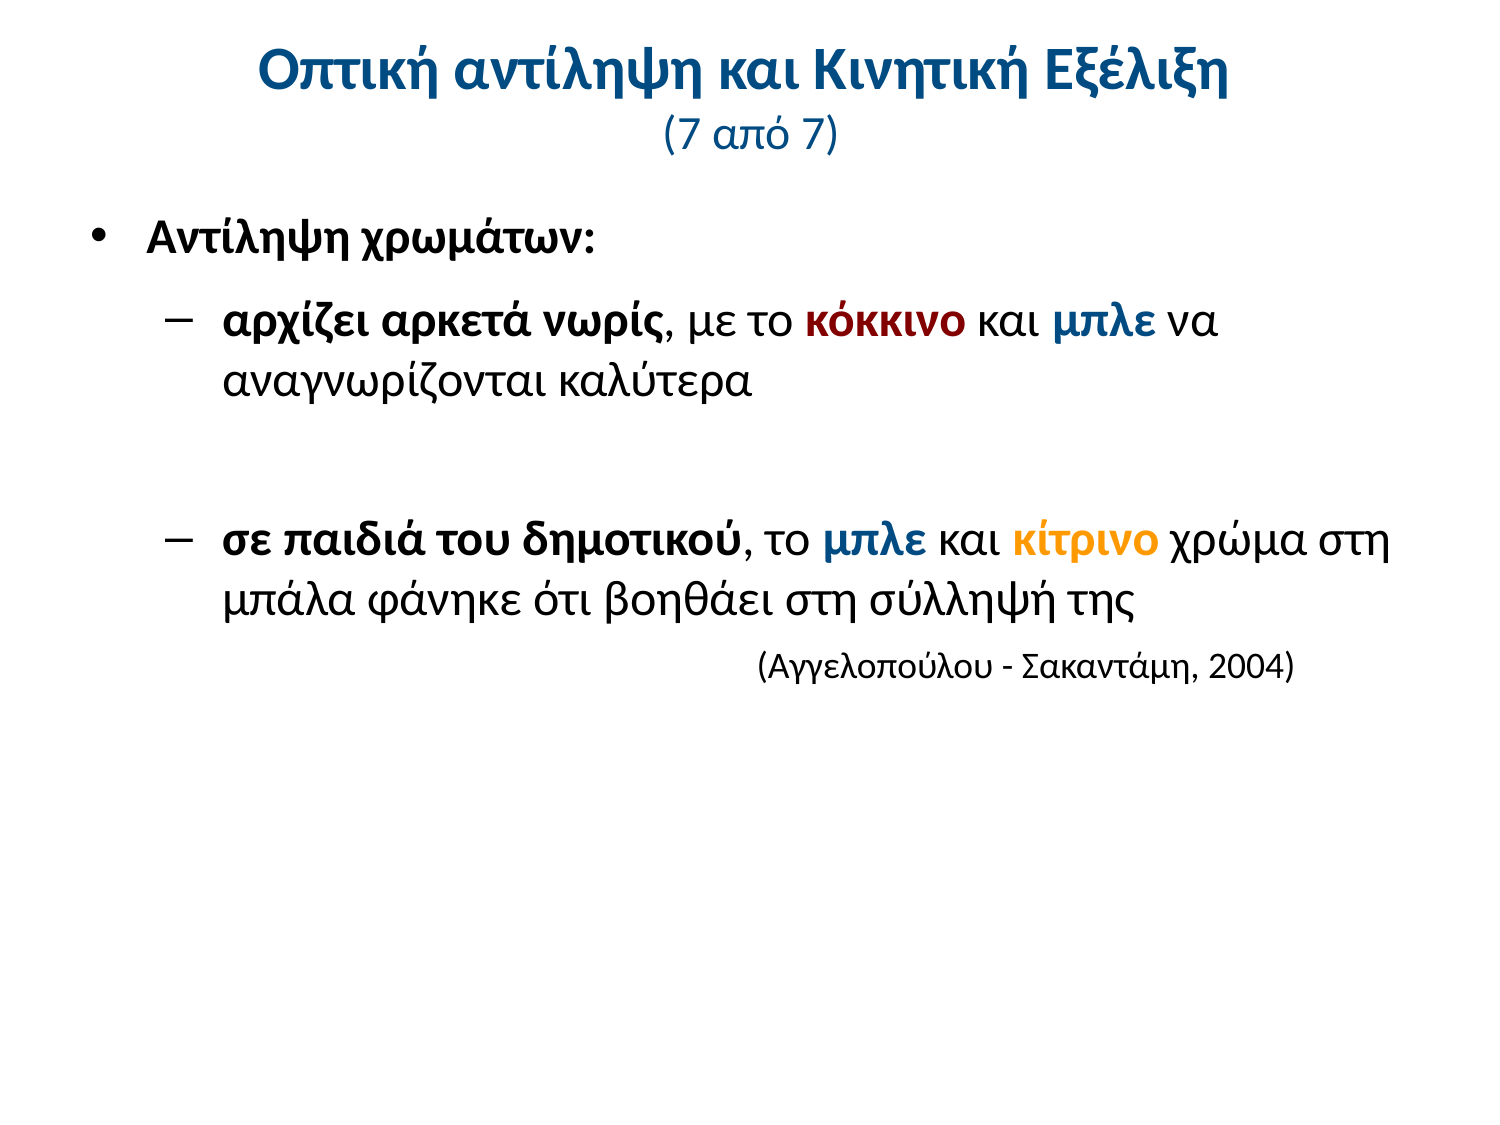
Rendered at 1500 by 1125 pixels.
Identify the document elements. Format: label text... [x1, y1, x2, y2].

title Οπτική αντίληψη και Κινητική Εξέλιξη (7 από 7) [76, 19, 1427, 169]
list Αντίληψη χρωμάτων: αρχίζει αρκετά νωρίς, με το κόκκινο και μπλε να αναγνωρίζονται καλύτερα σε παιδιά του δημοτικού, το μπλε και κίτρινο χρώμα στη μπάλα φάνηκε ότι βοηθάει στη σύλληψή της [75, 196, 1425, 634]
text_box (Αγγελοπούλου - Σακαντάμη, 2004) [741, 633, 1311, 694]
